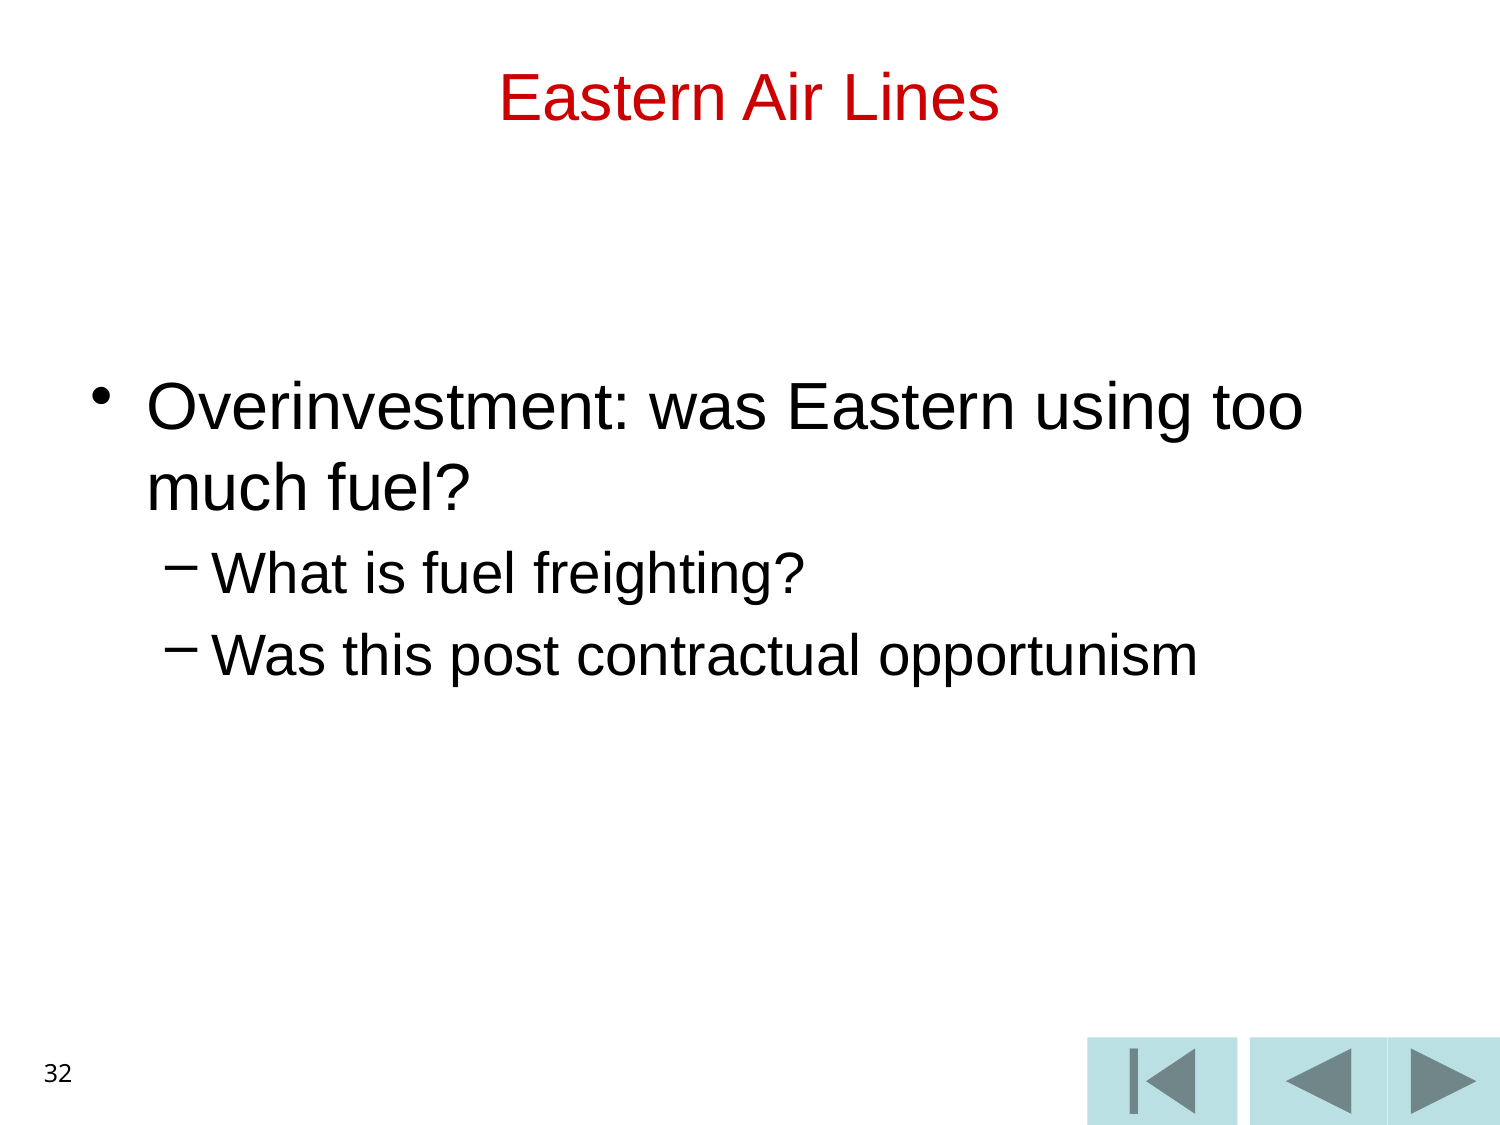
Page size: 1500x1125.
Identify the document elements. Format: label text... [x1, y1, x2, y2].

title Eastern Air Lines [0, 0, 1500, 188]
list Overinvestment: was Eastern using too much fuel? What is fuel freighting? Was this post contractual opportunism [75, 262, 1425, 1005]
slide_number 32 [0, 1049, 88, 1125]
